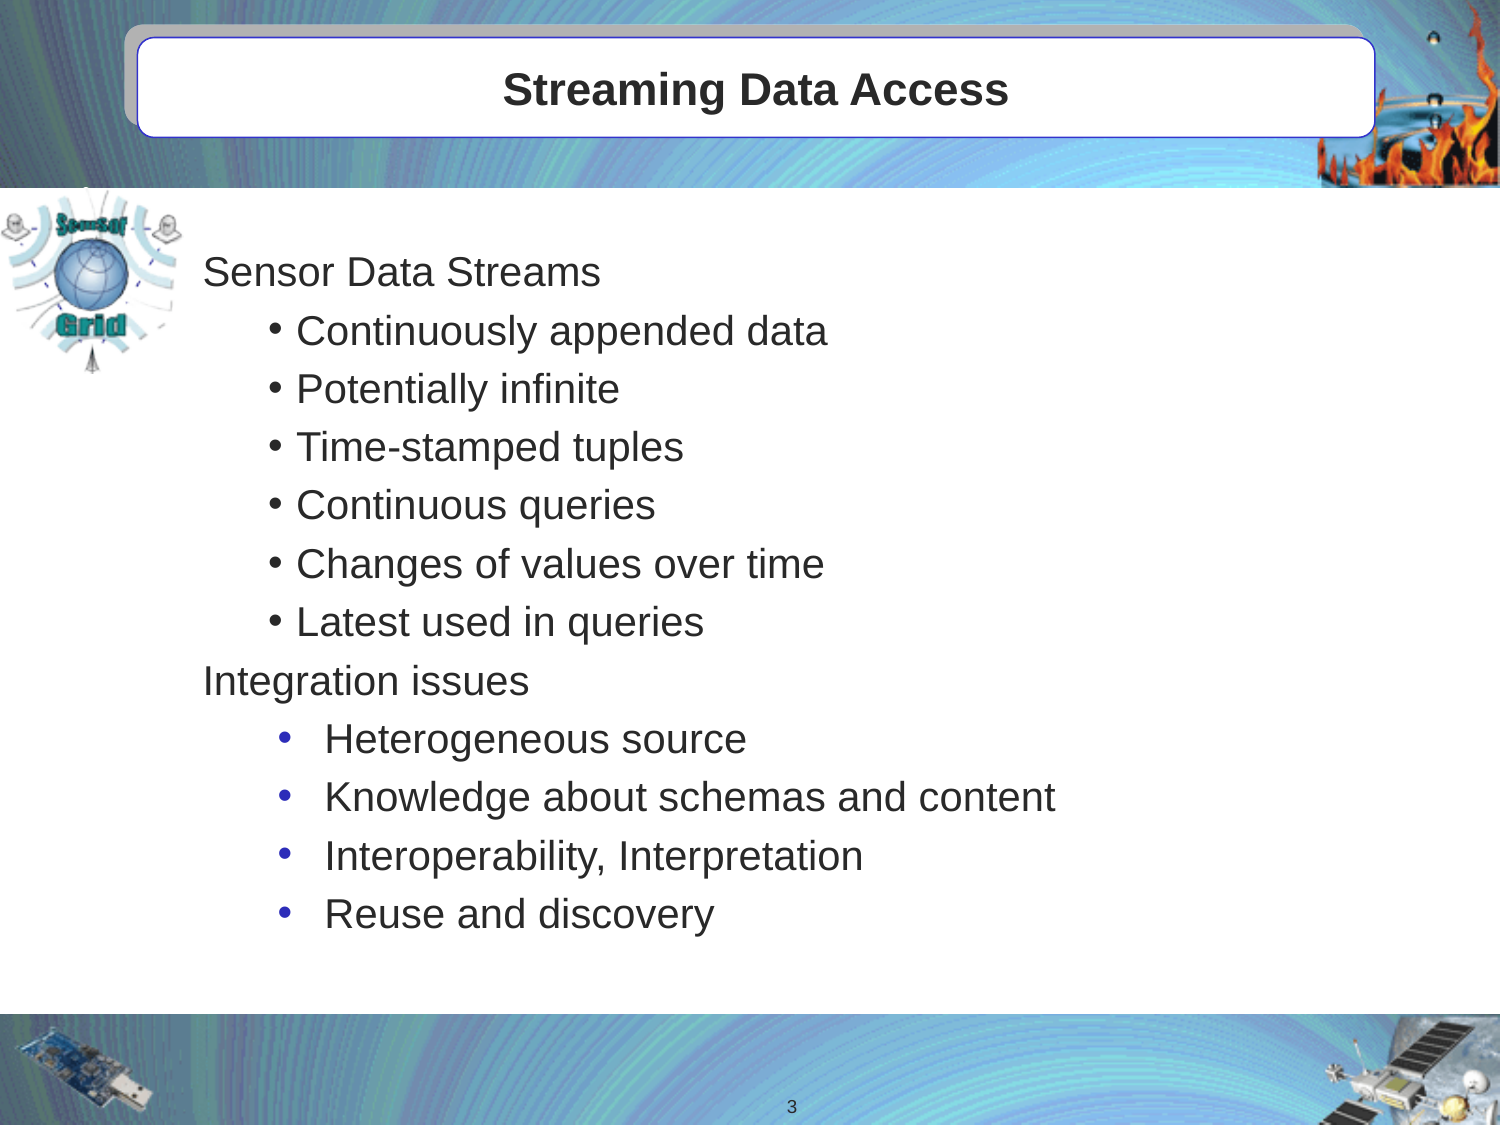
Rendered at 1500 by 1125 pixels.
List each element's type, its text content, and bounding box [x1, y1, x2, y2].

slide_number 3 [699, 1087, 813, 1125]
title Streaming Data Access [162, 37, 1351, 138]
picture [0, 1014, 1500, 1125]
picture [0, 0, 1500, 374]
list Sensor Data Streams Continuously appended data Potentially infinite Time-stamped tuples Continuous queries Changes of values over time Latest used in queries Integration issues Heterogeneous source Knowledge about schemas and content Interoperability, Interpretation Reuse and discovery [187, 237, 1388, 976]
